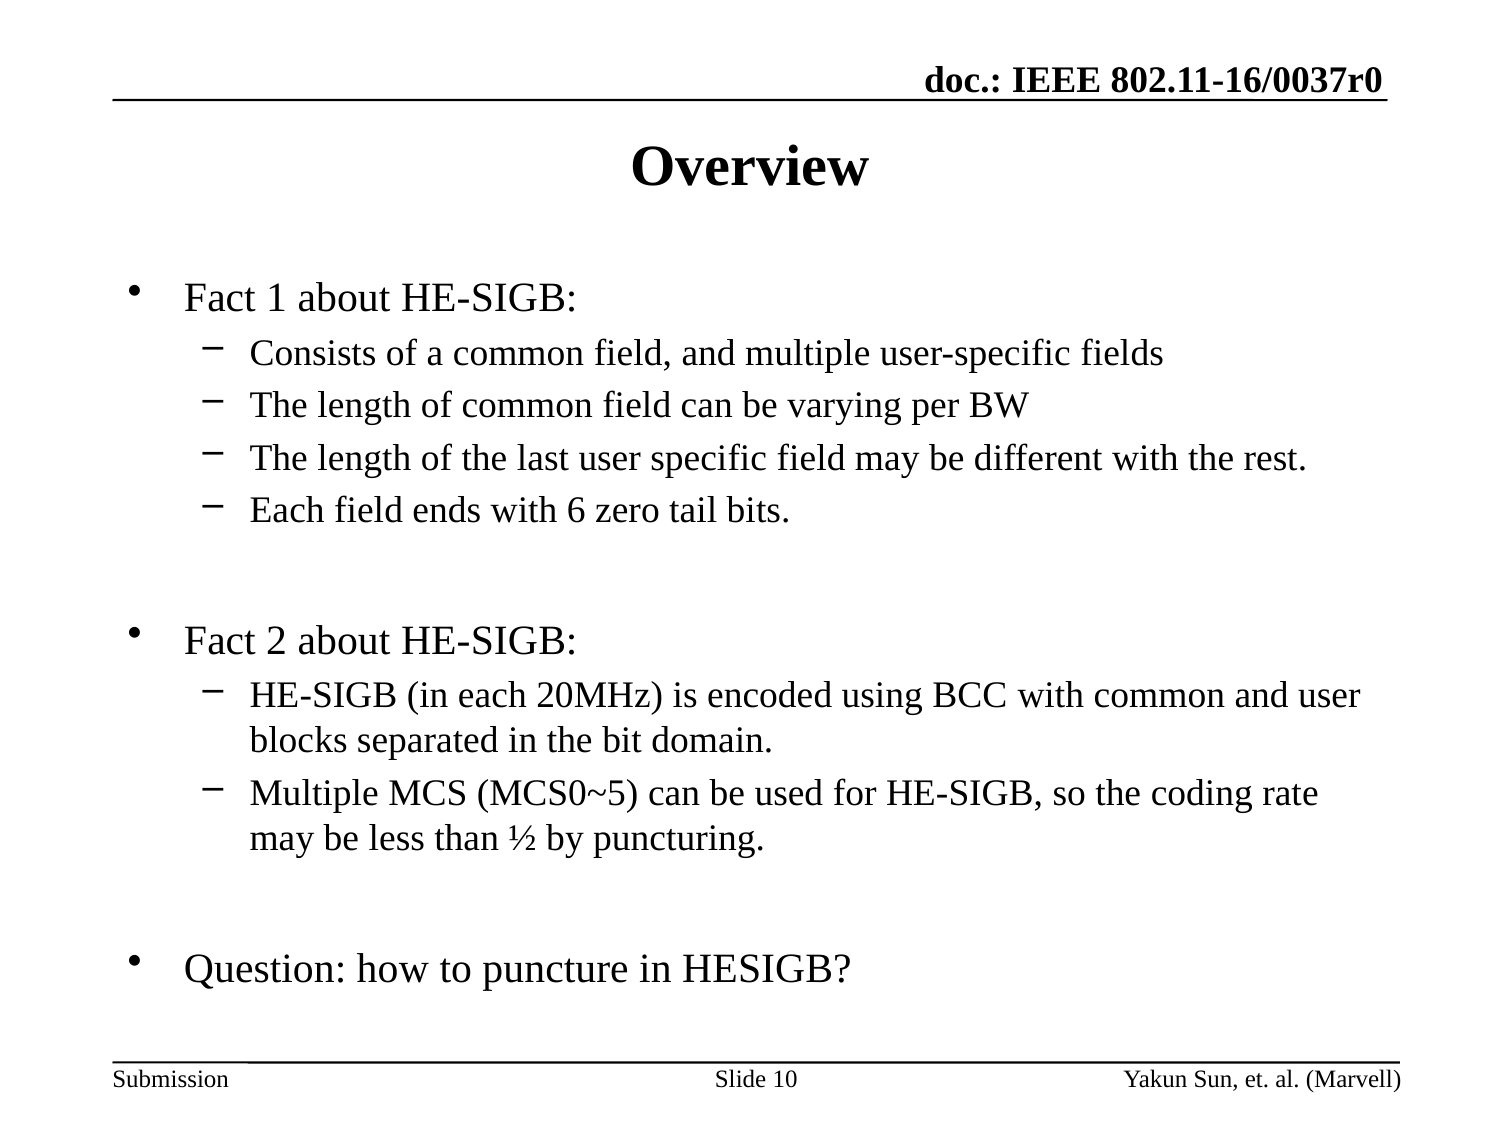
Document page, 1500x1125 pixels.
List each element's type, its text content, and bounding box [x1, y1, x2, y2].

list Fact 1 about HE-SIGB: Consists of a common field, and multiple user-specific fields The length of common field can be varying per BW The length of the last user specific field may be different with the rest. Each field ends with 6 zero tail bits. Fact 2 about HE-SIGB: HE-SIGB (in each 20MHz) is encoded using BCC with common and user blocks separated in the bit domain. Multiple MCS (MCS0~5) can be used for HE-SIGB, so the coding rate may be less than ½ by puncturing. Question: how to puncture in HESIGB? [112, 262, 1388, 1001]
footer Yakun Sun, et. al. (Marvell) [1057, 1061, 1402, 1093]
slide_number Slide 10 [712, 1061, 800, 1093]
title Overview [112, 112, 1388, 213]
